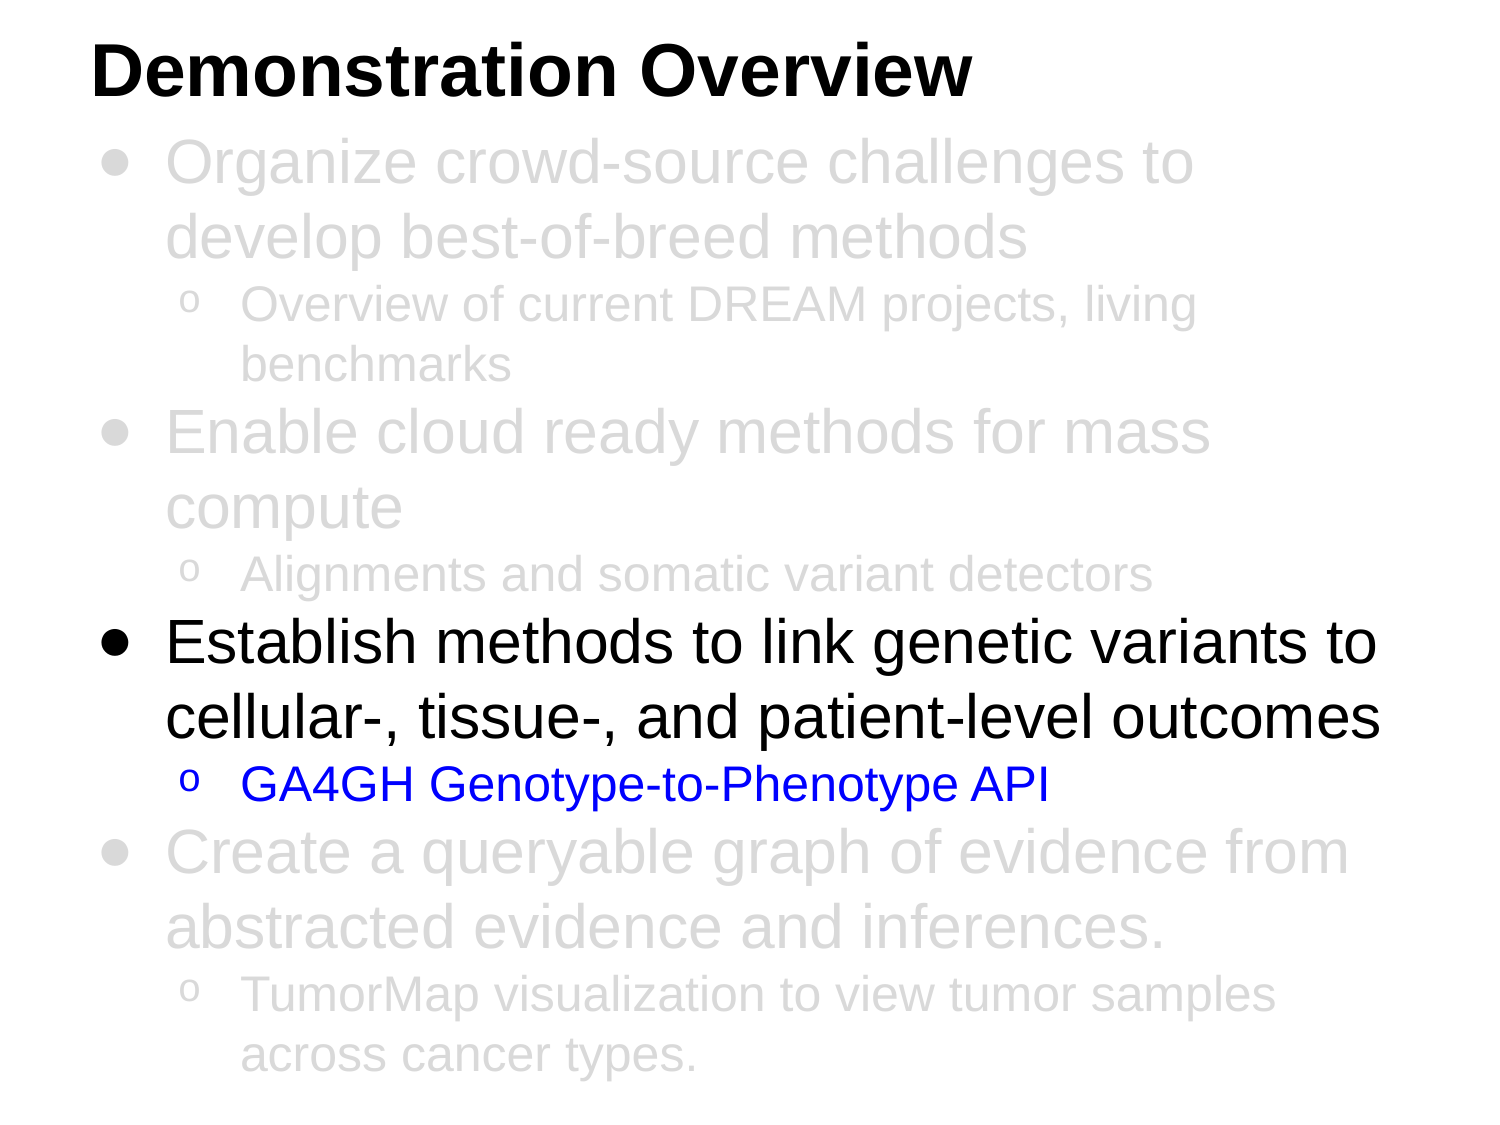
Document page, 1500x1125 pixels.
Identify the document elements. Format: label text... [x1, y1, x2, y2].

list Organize crowd-source challenges to develop best-of-breed methods Overview of current DREAM projects, living benchmarks Enable cloud ready methods for mass compute Alignments and somatic variant detectors Establish methods to link genetic variants to cellular-, tissue-, and patient-level outcomes GA4GH Genotype-to-Phenotype API Create a queryable graph of evidence from abstracted evidence and inferences. TumorMap visualization to view tumor samples across cancer types. [75, 106, 1425, 1107]
title Demonstration Overview [75, 7, 1425, 106]
